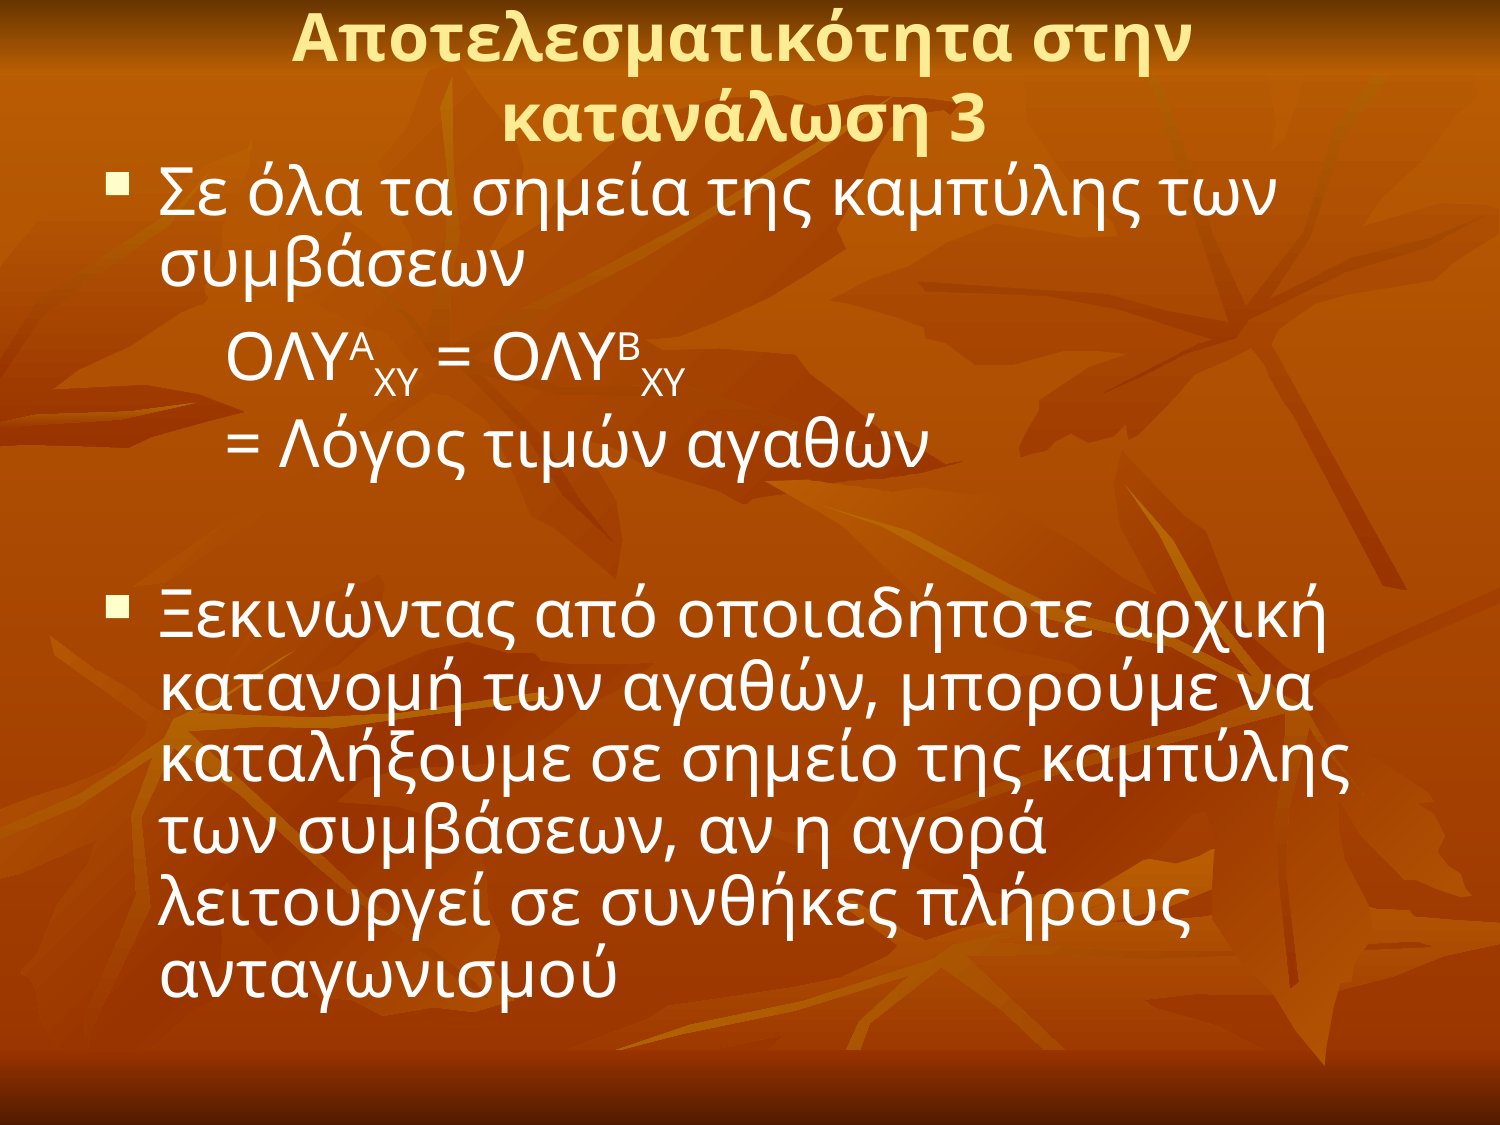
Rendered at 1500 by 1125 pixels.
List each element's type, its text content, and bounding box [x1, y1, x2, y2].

list Σε όλα τα σημεία της καμπύλης των συμβάσεων ΟΛΥΑΧΥ = ΟΛΥΒΧΥ = Λόγος τιμών αγαθών Ξεκινώντας από οποιαδήποτε αρχική κατανομή των αγαθών, μπορούμε να καταλήξουμε σε σημείο της καμπύλης των συμβάσεων, αν η αγορά λειτουργεί σε συνθήκες πλήρους ανταγωνισμού [87, 149, 1388, 1101]
title Αποτελεσματικότητα στην κατανάλωση 3 [64, 37, 1424, 113]
